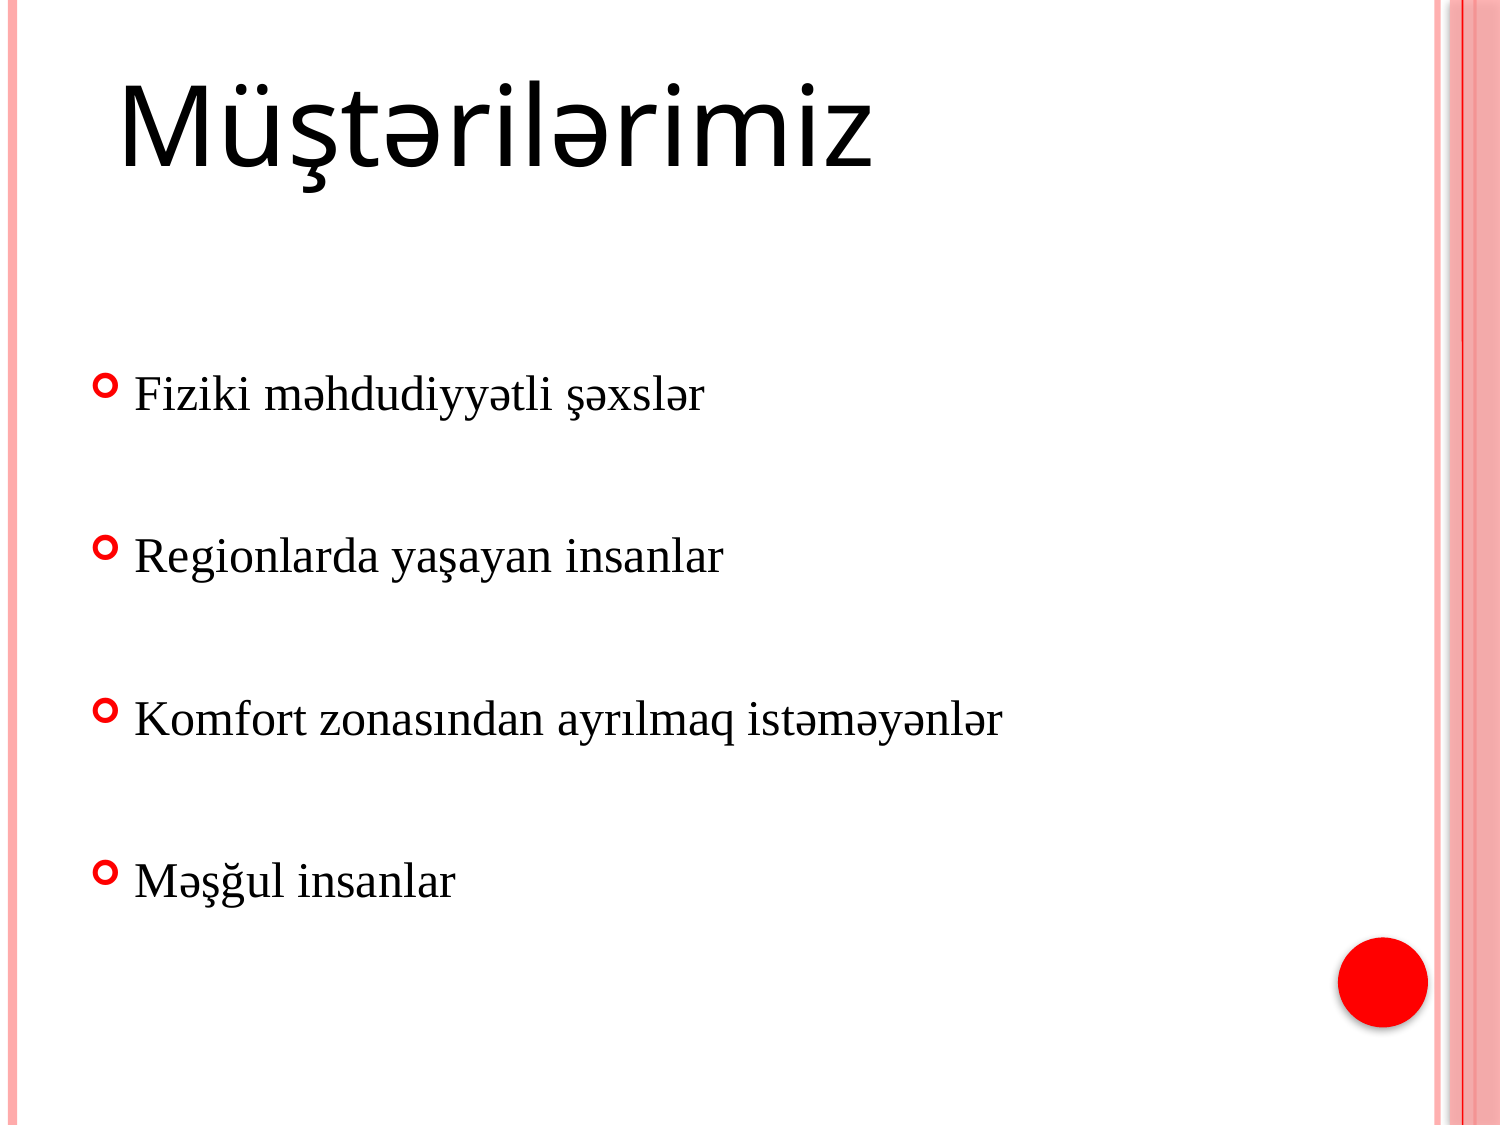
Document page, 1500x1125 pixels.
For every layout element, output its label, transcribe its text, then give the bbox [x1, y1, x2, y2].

text_box Müştərilərimiz [100, 46, 891, 197]
list Fiziki məhdudiyyətli şəxslər Regionlarda yaşayan insanlar Komfort zonasından ayrılmaq istəməyənlər Məşğul insanlar [75, 262, 1300, 1062]
